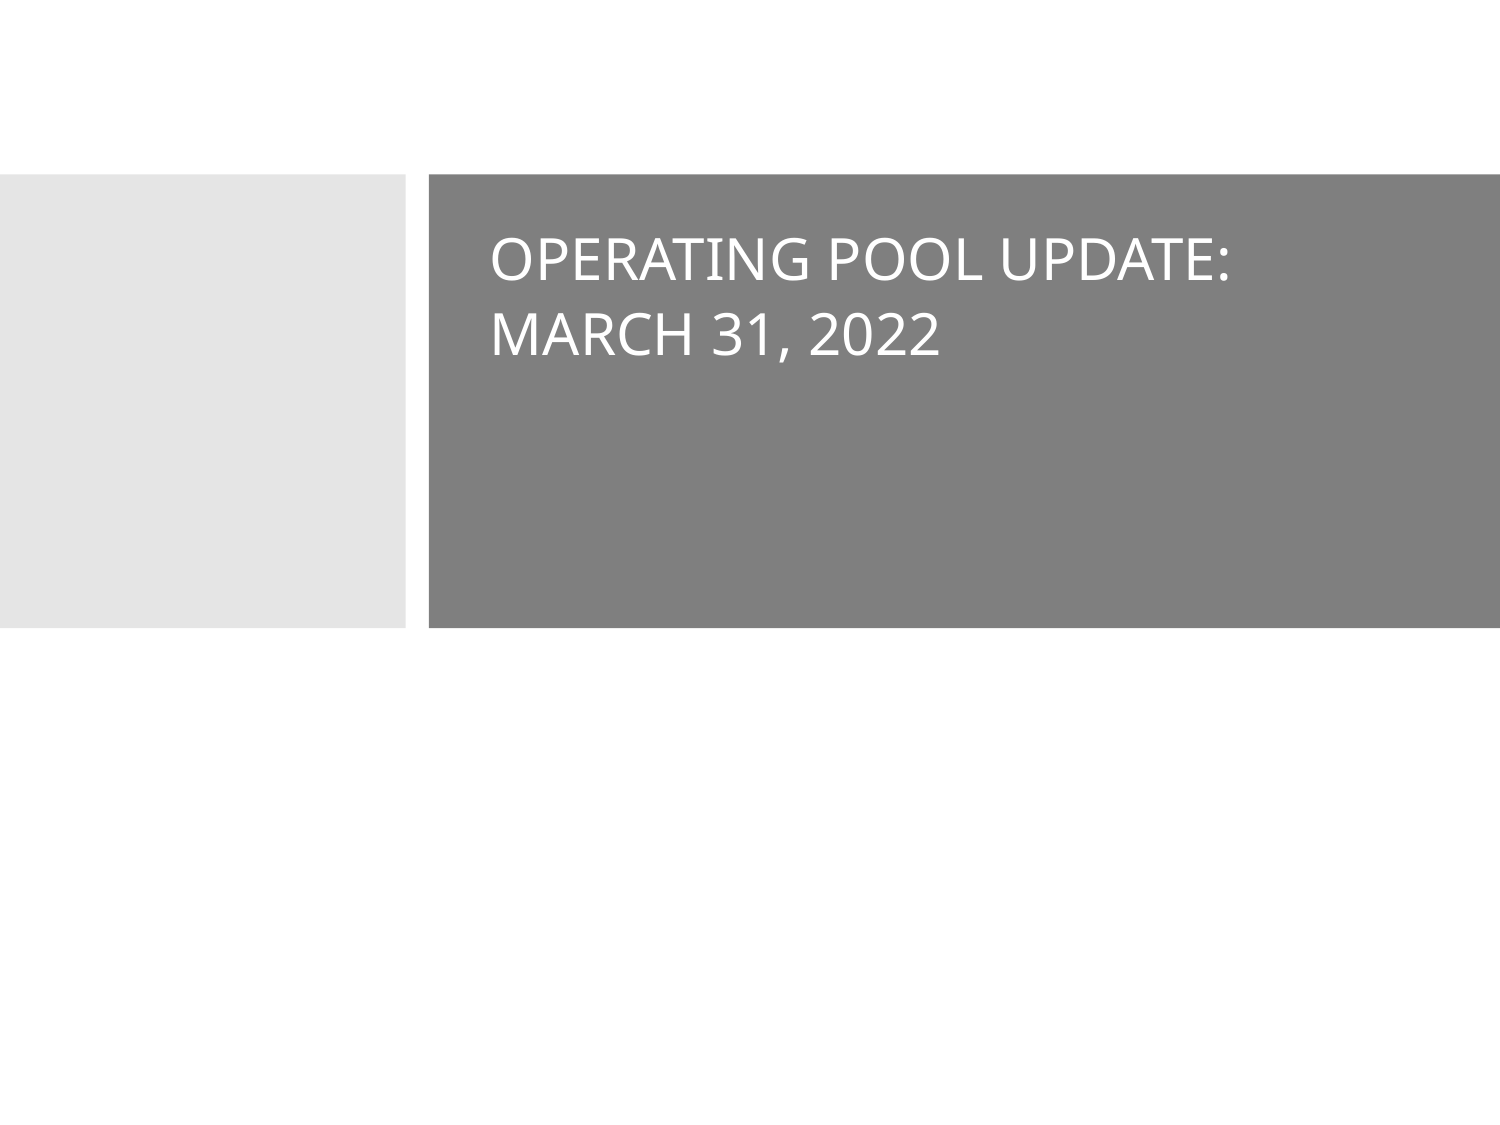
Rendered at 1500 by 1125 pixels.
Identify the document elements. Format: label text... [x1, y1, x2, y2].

list OPERATING POOL UPDATE: March 31, 2022 [475, 222, 1436, 378]
